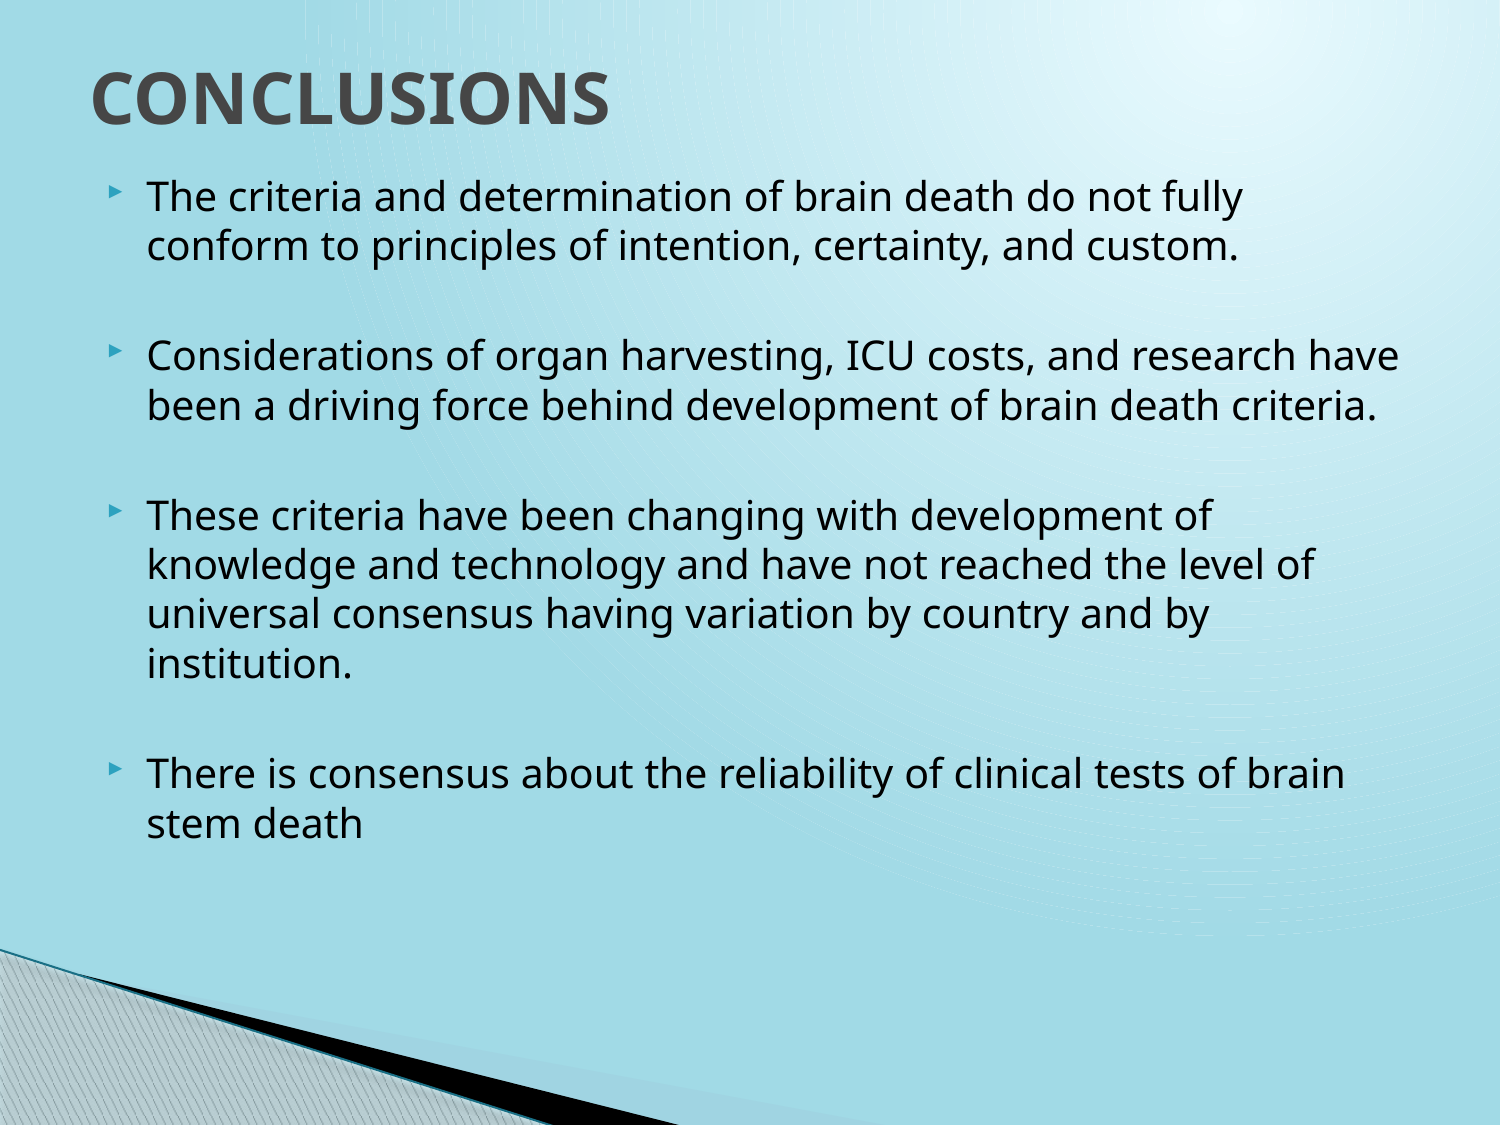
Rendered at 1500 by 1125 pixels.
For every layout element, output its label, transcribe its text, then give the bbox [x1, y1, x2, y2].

title CONCLUSIONS [75, 45, 1425, 233]
list The criteria and determination of brain death do not fully conform to principles of intention, certainty, and custom. Considerations of organ harvesting, ICU costs, and research have been a driving force behind development of brain death criteria. These criteria have been changing with development of knowledge and technology and have not reached the level of universal consensus having variation by country and by institution. There is consensus about the reliability of clinical tests of brain stem death [75, 233, 1425, 905]
